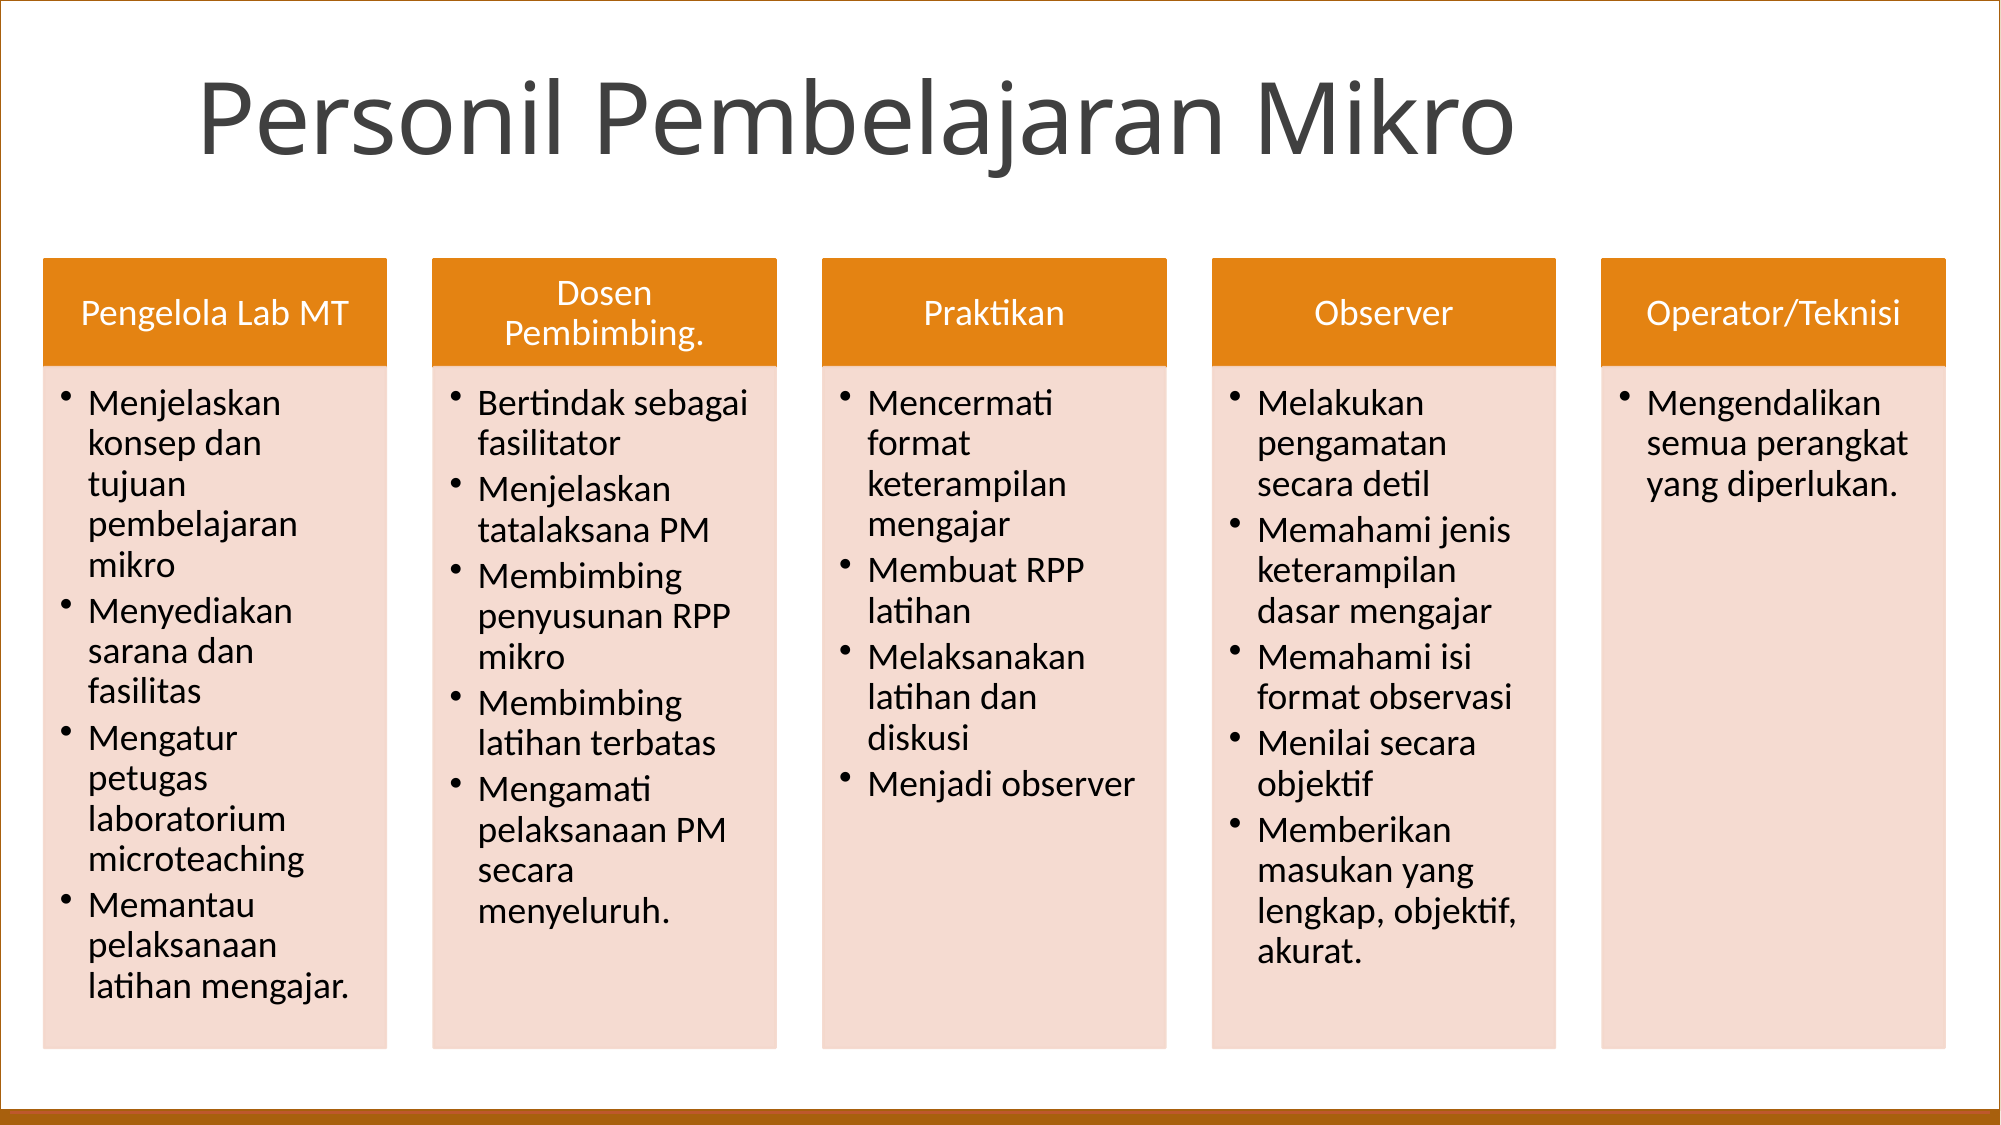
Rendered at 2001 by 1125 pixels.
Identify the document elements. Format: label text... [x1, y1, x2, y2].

title Personil Pembelajaran Mikro [180, 47, 1830, 183]
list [42, 223, 1946, 1085]
